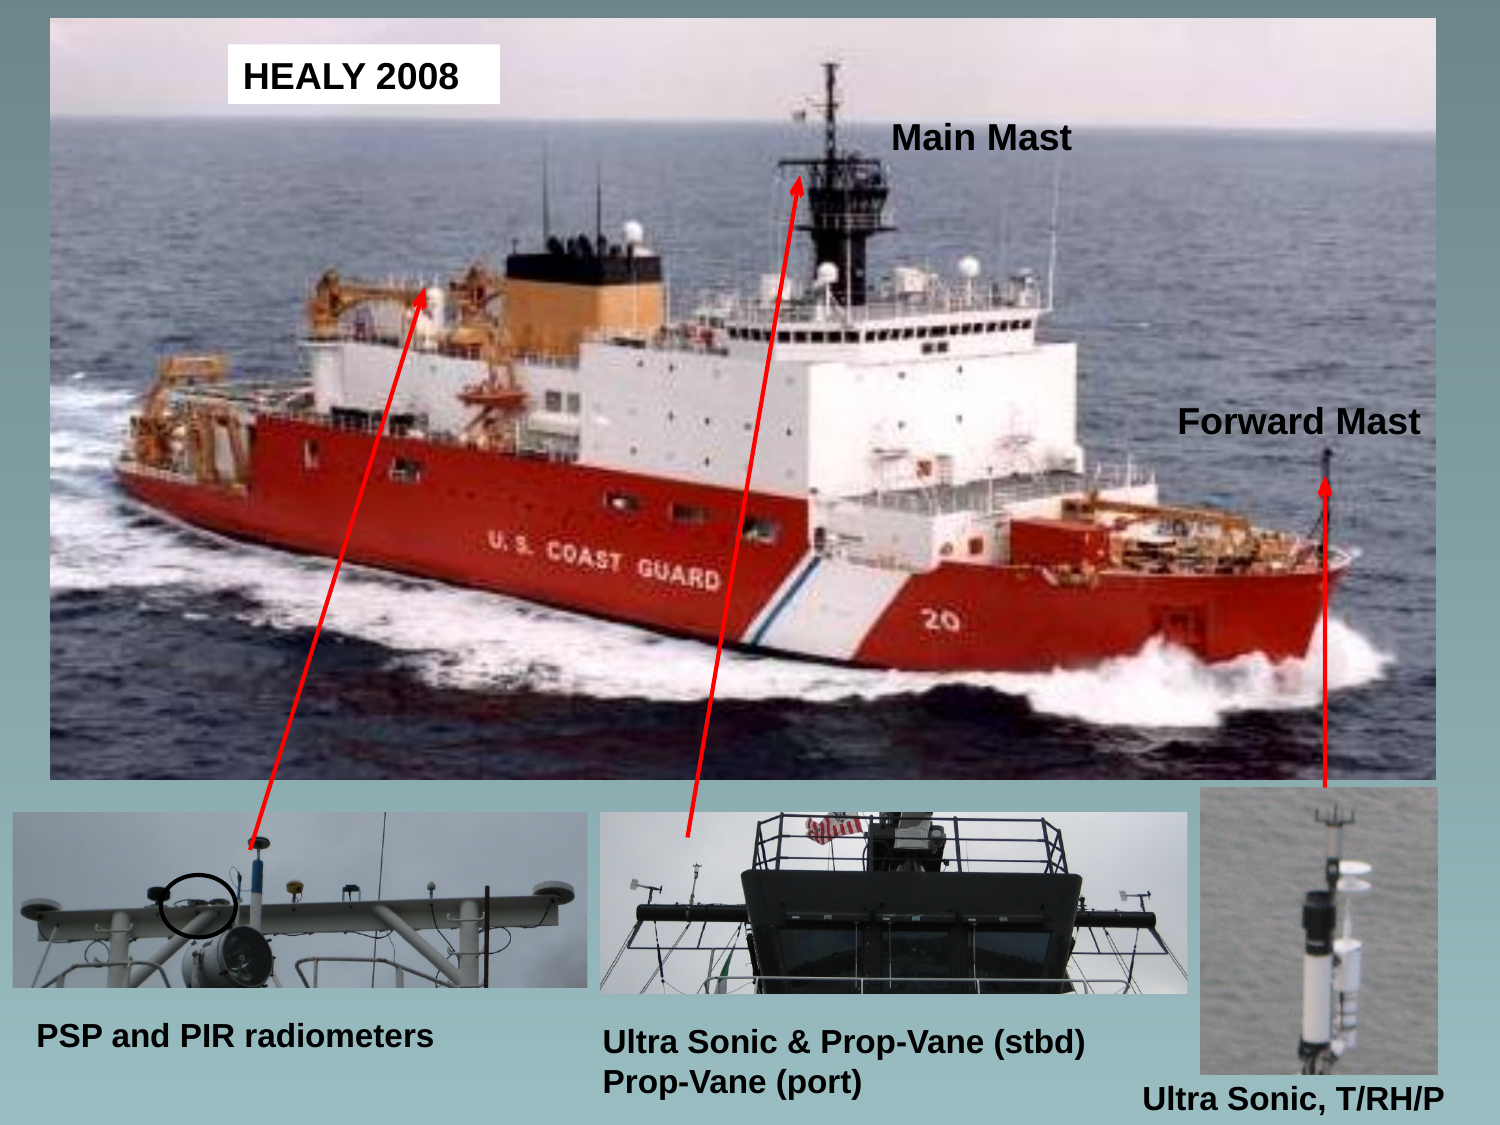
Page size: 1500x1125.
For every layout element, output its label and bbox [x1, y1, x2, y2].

text_box [12, 287, 580, 1063]
picture [49, 18, 1437, 474]
text_box [585, 174, 1188, 1108]
text_box [1126, 474, 1462, 1125]
